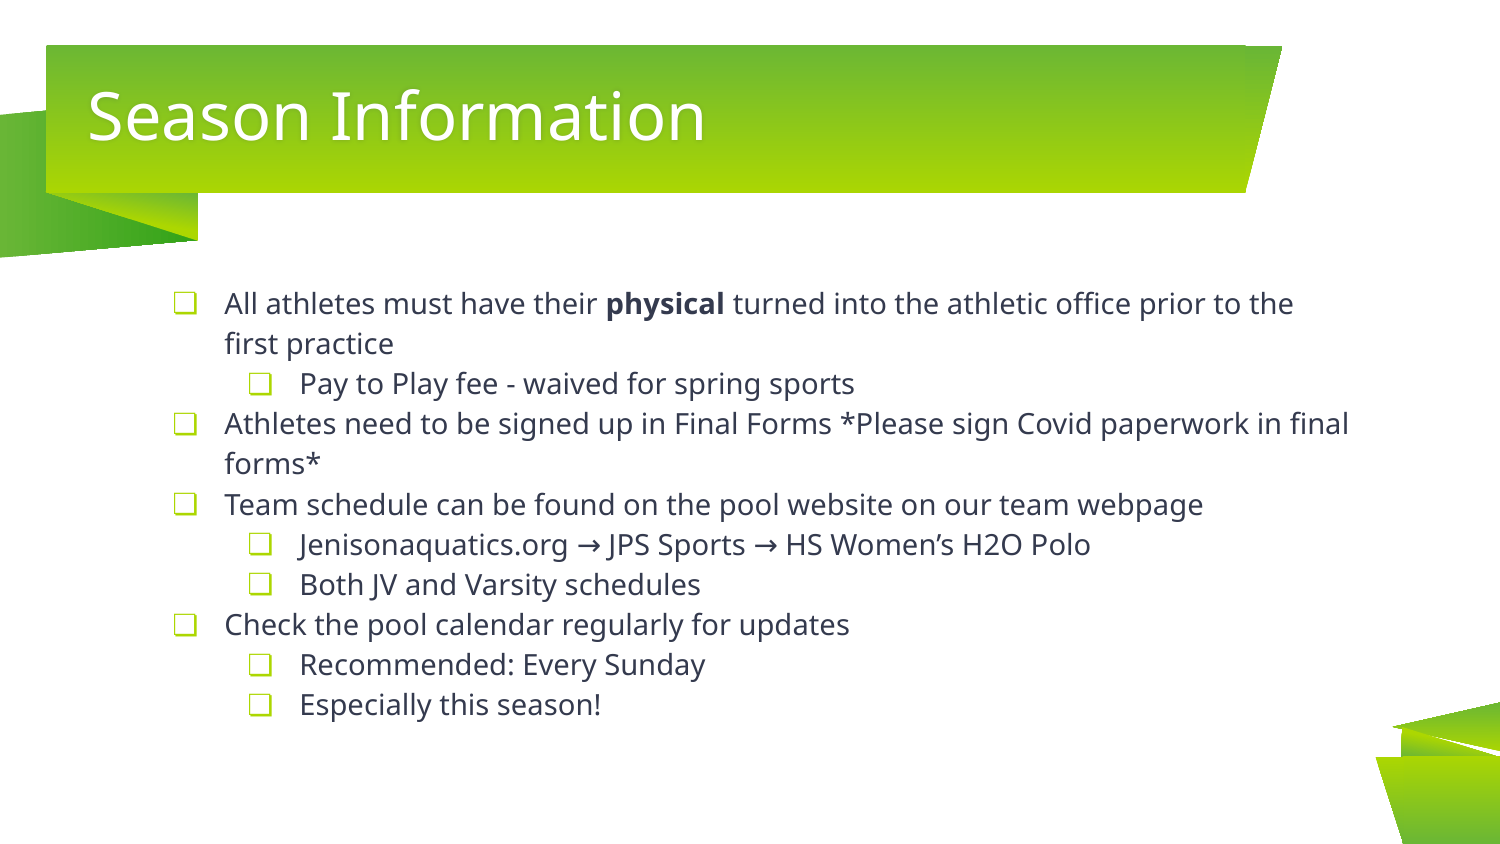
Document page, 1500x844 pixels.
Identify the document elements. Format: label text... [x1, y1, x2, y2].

list All athletes must have their physical turned into the athletic office prior to the first practice Pay to Play fee - waived for spring sports Athletes need to be signed up in Final Forms *Please sign Covid paperwork in final forms* Team schedule can be found on the pool website on our team webpage Jenisonaquatics.org → JPS Sports → HS Women’s H2O Polo Both JV and Varsity schedules Check the pool calendar regularly for updates Recommended: Every Sunday Especially this season! [149, 279, 1351, 783]
title Season Information [87, 45, 1210, 193]
